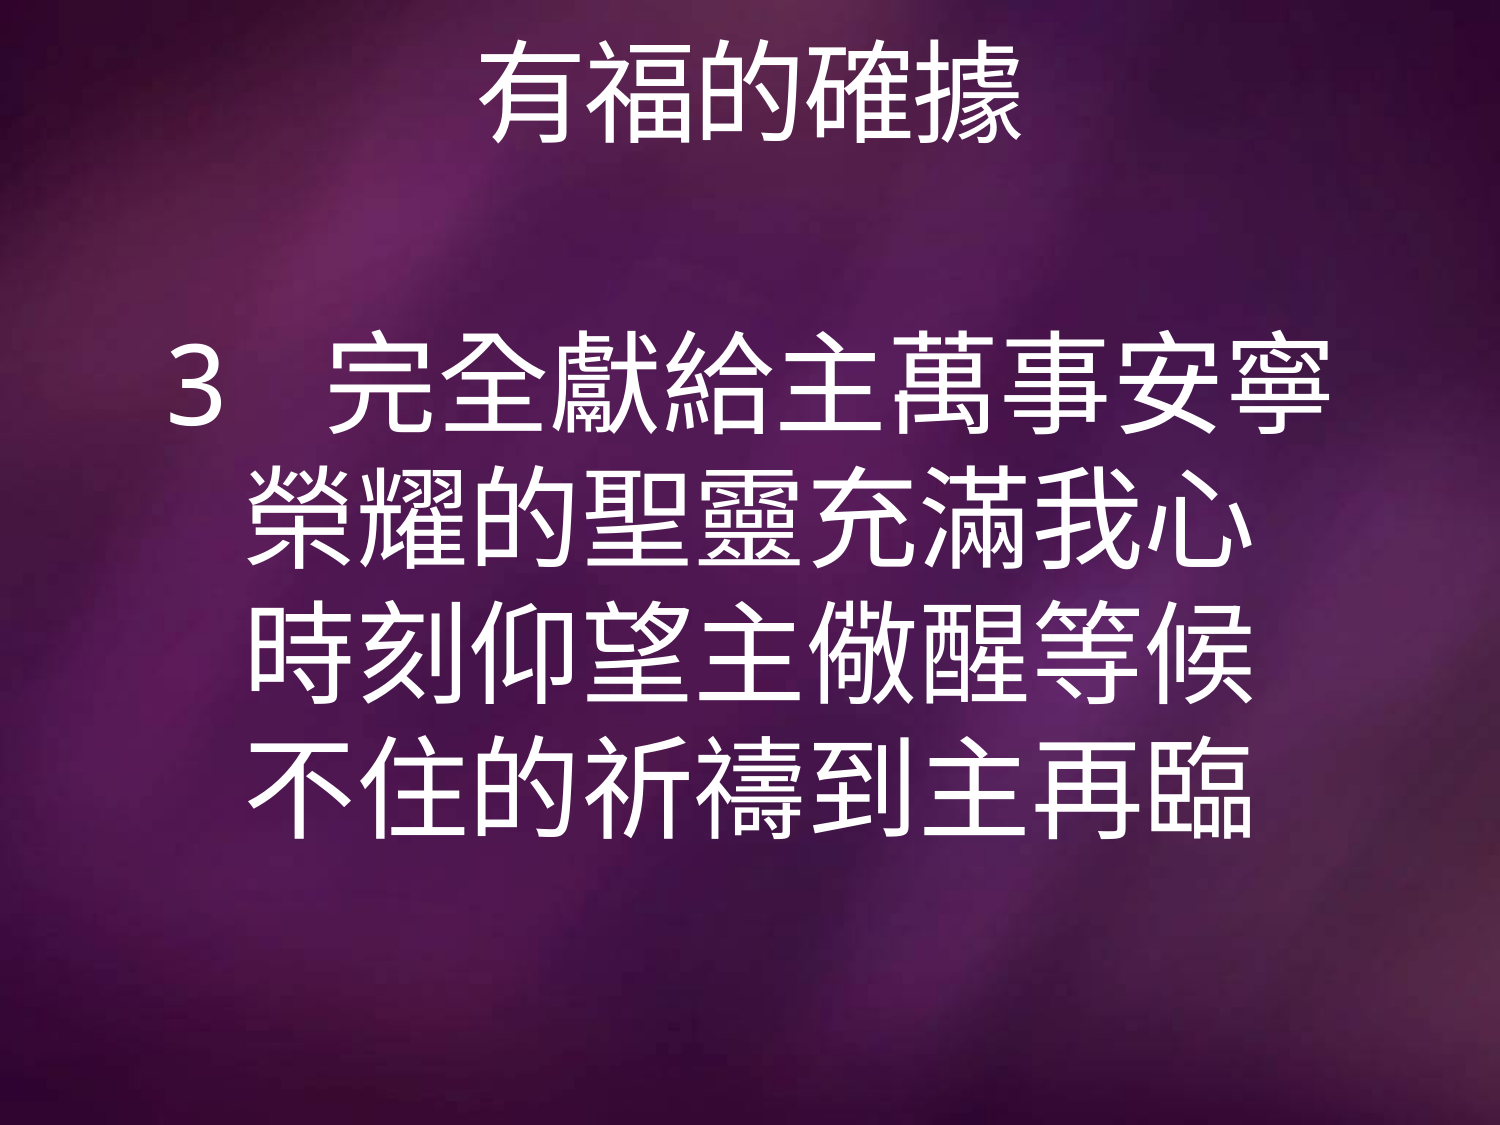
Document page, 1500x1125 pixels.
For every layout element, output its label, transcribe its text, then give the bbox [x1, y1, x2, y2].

picture [0, 0, 1500, 1125]
title 有福的確據 [62, 37, 1438, 161]
list 3 完全獻給主萬事安寧 榮耀的聖靈充滿我心 時刻仰望主儆醒等候 不住的祈禱到主再臨 [62, 312, 1438, 858]
